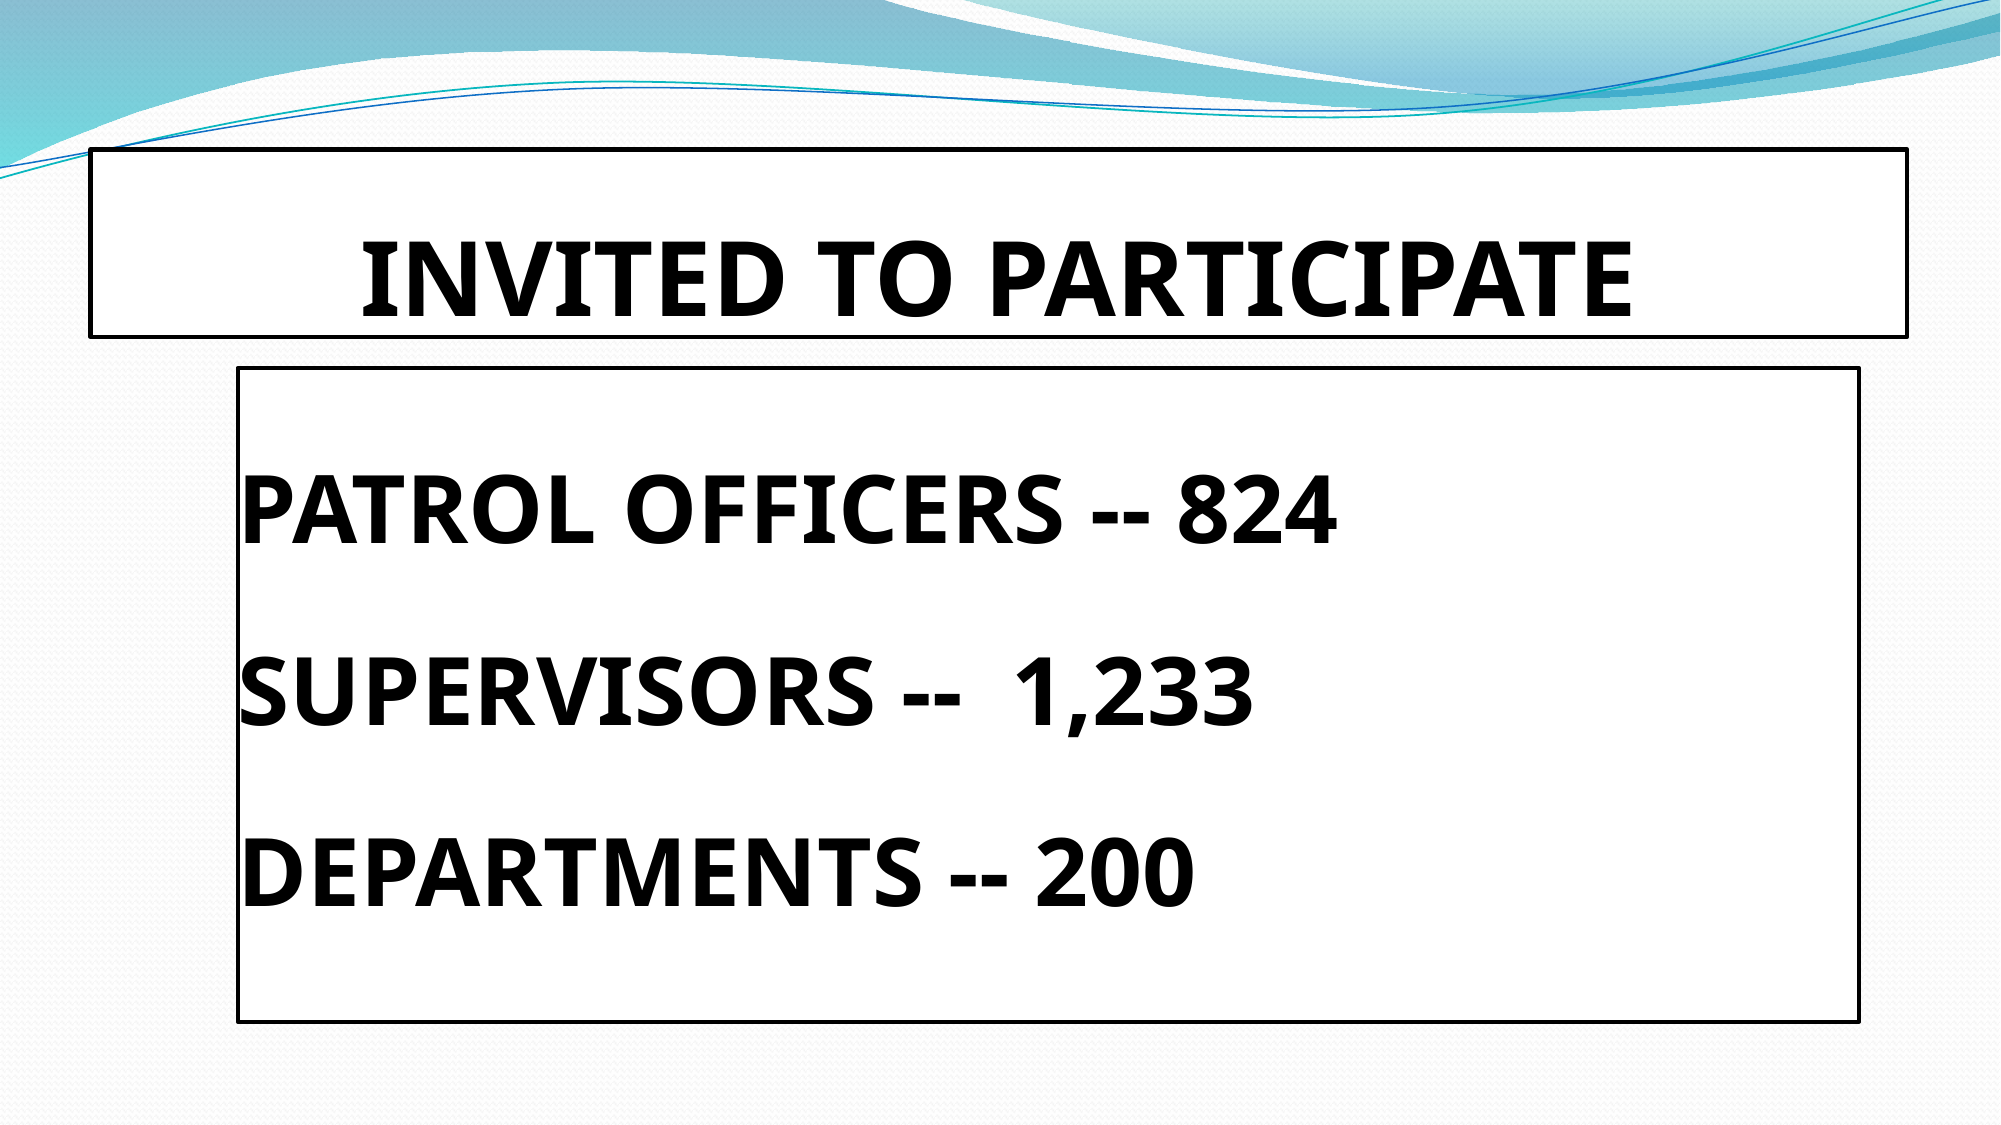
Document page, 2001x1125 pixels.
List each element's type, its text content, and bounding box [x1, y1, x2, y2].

text_box PATROL OFFICERS -- 824 SUPERVISORS -- 1,233 DEPARTMENTS -- 200 [236, 366, 1861, 1024]
title INVITED TO PARTICIPATE [88, 147, 1909, 339]
